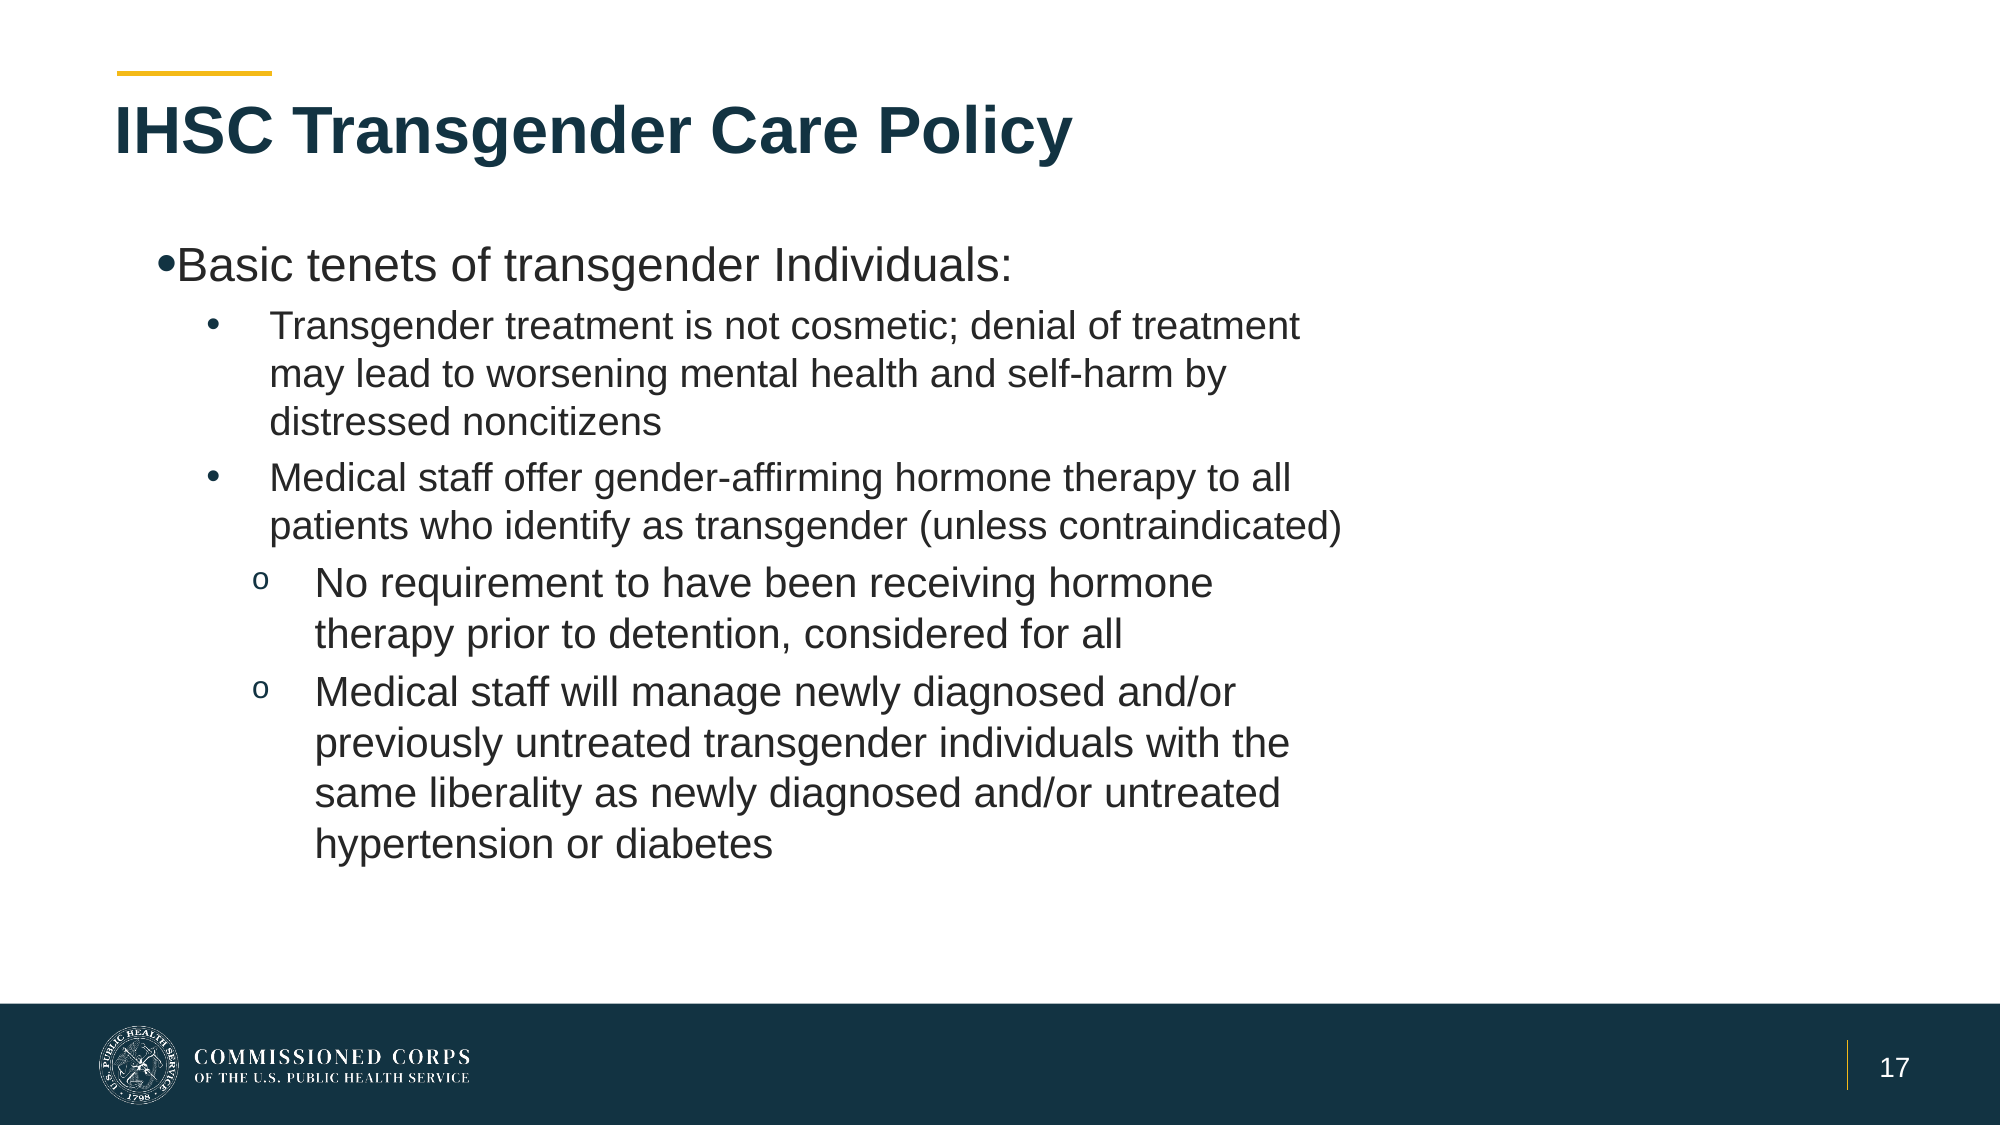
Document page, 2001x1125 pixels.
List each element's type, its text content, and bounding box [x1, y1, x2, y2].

title IHSC Transgender Care Policy [99, 79, 1344, 244]
list Basic tenets of transgender Individuals: Transgender treatment is not cosmetic; denial of treatment may lead to worsening mental health and self-harm by distressed noncitizens Medical staff offer gender-affirming hormone therapy to all patients who identify as transgender (unless contraindicated) No requirement to have been receiving hormone therapy prior to detention, considered for all Medical staff will manage newly diagnosed and/or previously untreated transgender individuals with the same liberality as newly diagnosed and/or untreated hypertension or diabetes [122, 226, 1367, 881]
picture [99, 1024, 471, 1106]
